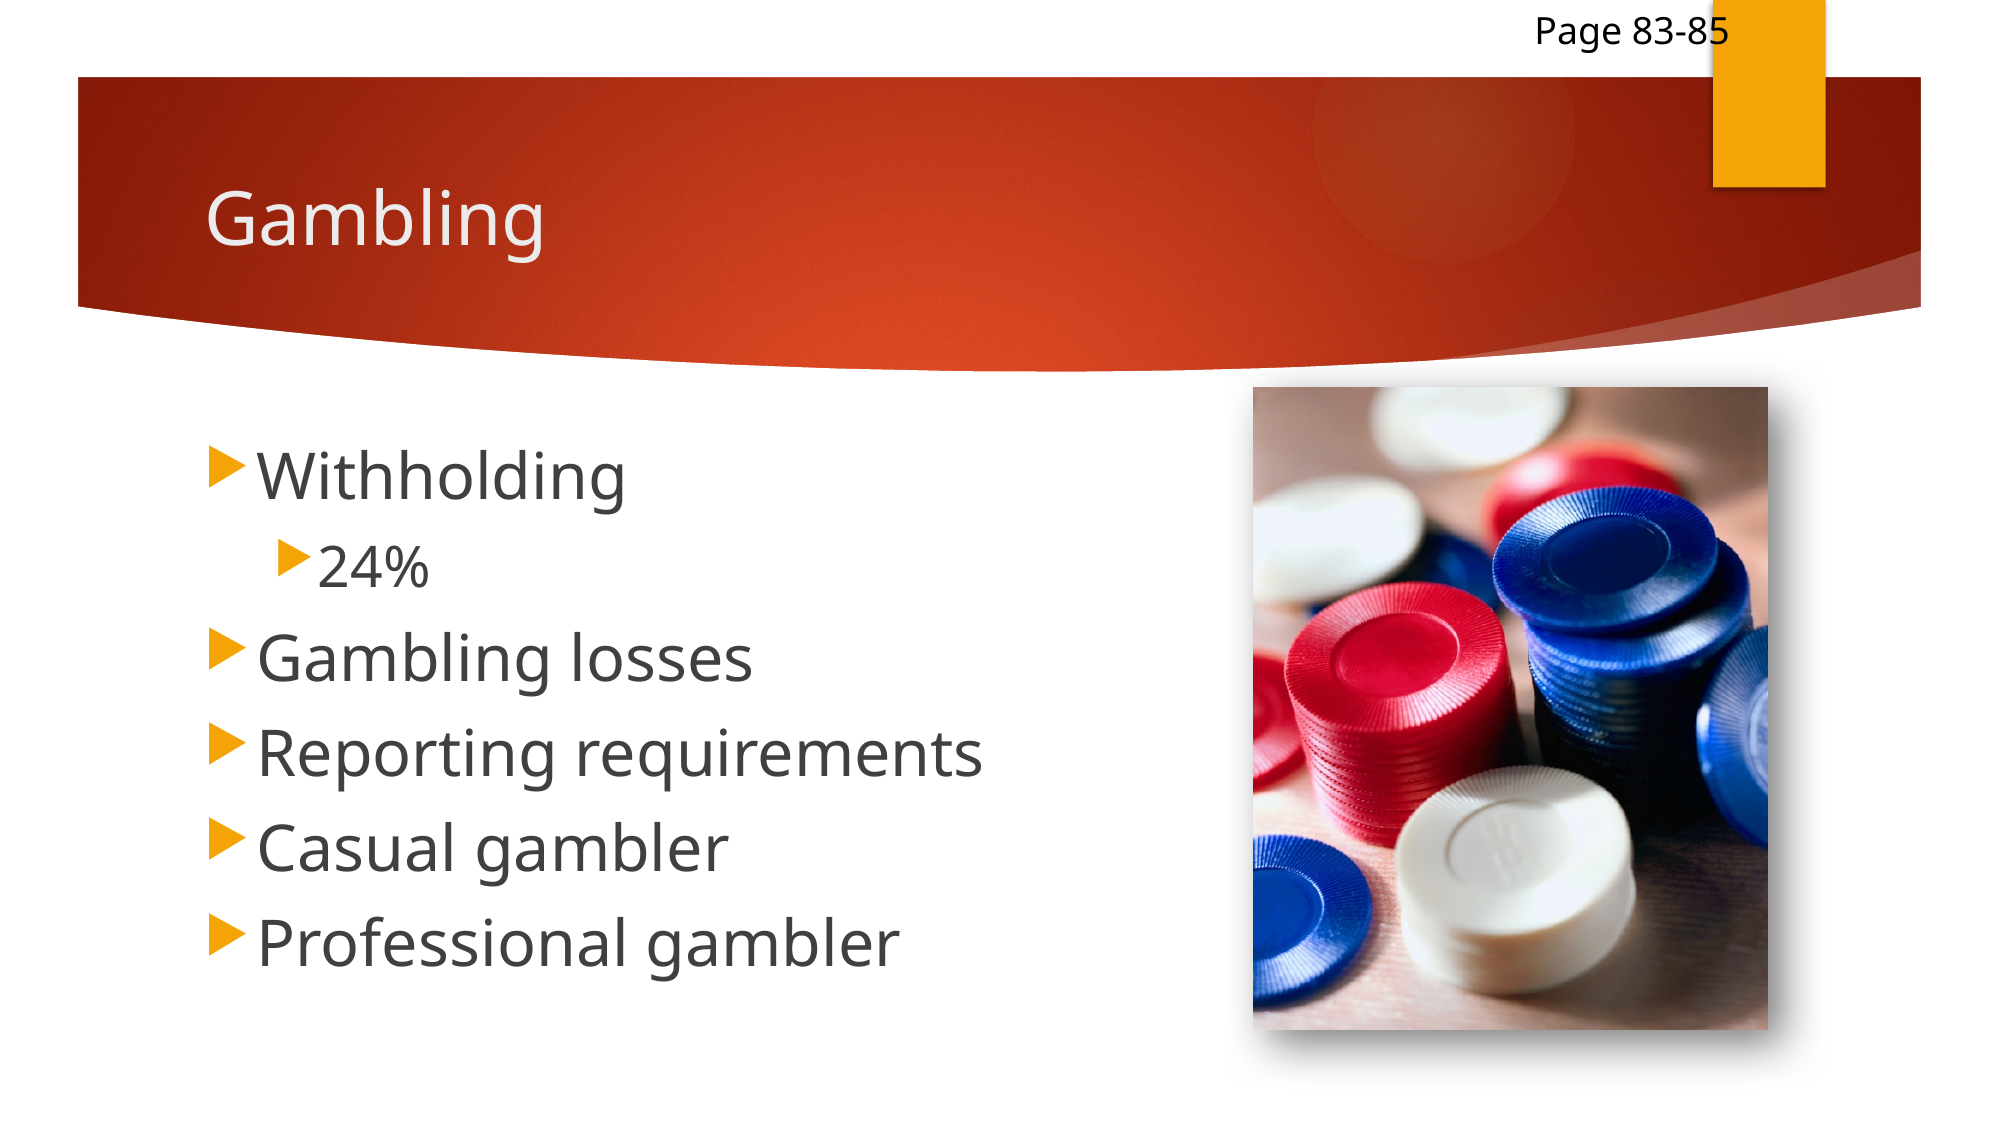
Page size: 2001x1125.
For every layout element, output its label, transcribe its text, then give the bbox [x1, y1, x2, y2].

title Gambling [189, 155, 1627, 275]
picture [1253, 386, 1769, 1030]
list Withholding 24% Gambling losses Reporting requirements Casual gambler Professional gambler [189, 427, 1237, 988]
text_box Page 83-85 [1519, 0, 1745, 60]
